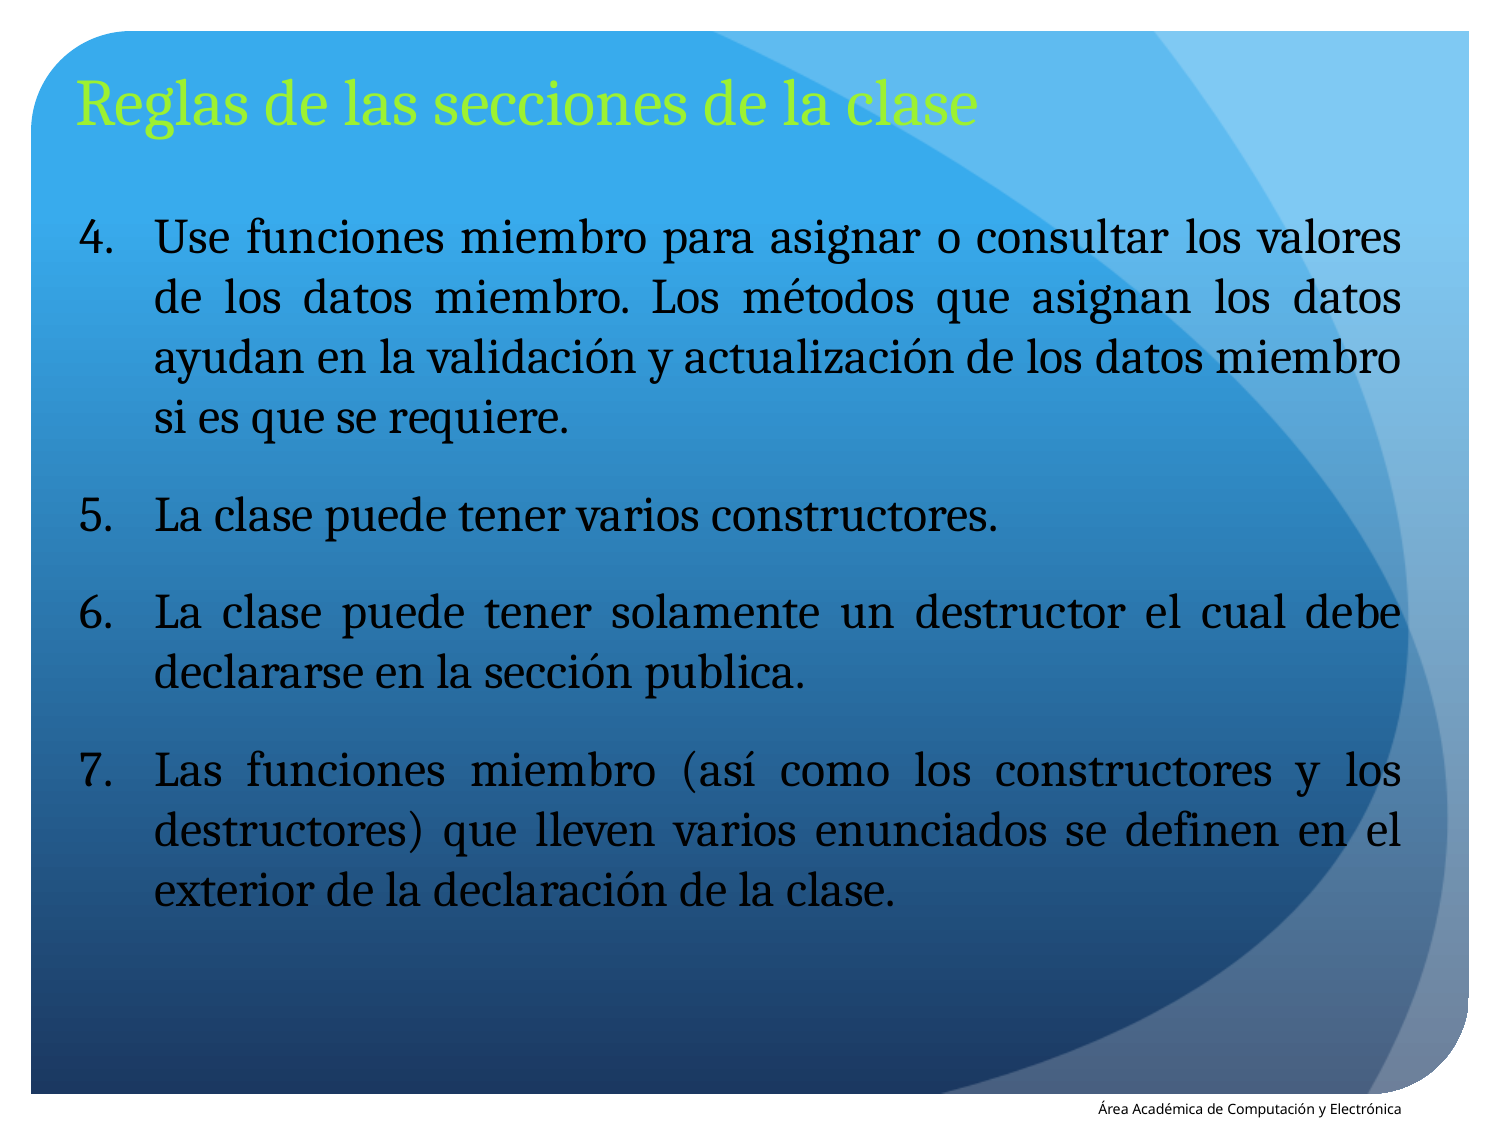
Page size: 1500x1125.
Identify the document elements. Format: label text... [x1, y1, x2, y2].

text_box Use funciones miembro para asignar o consultar los valores de los datos miembro. Los métodos que asignan los datos ayudan en la validación y actualización de los datos miembro si es que se requiere. La clase puede tener varios constructores. La clase puede tener solamente un destructor el cual debe declararse en la sección publica. Las funciones miembro (así como los constructores y los destructores) que lleven varios enunciados se definen en el exterior de la declaración de la clase. [64, 196, 1418, 924]
text_box Reglas de las secciones de la clase [60, 51, 1303, 147]
picture [24, 30, 1473, 1094]
text_box Área Académica de Computación y Electrónica [770, 1093, 1417, 1125]
